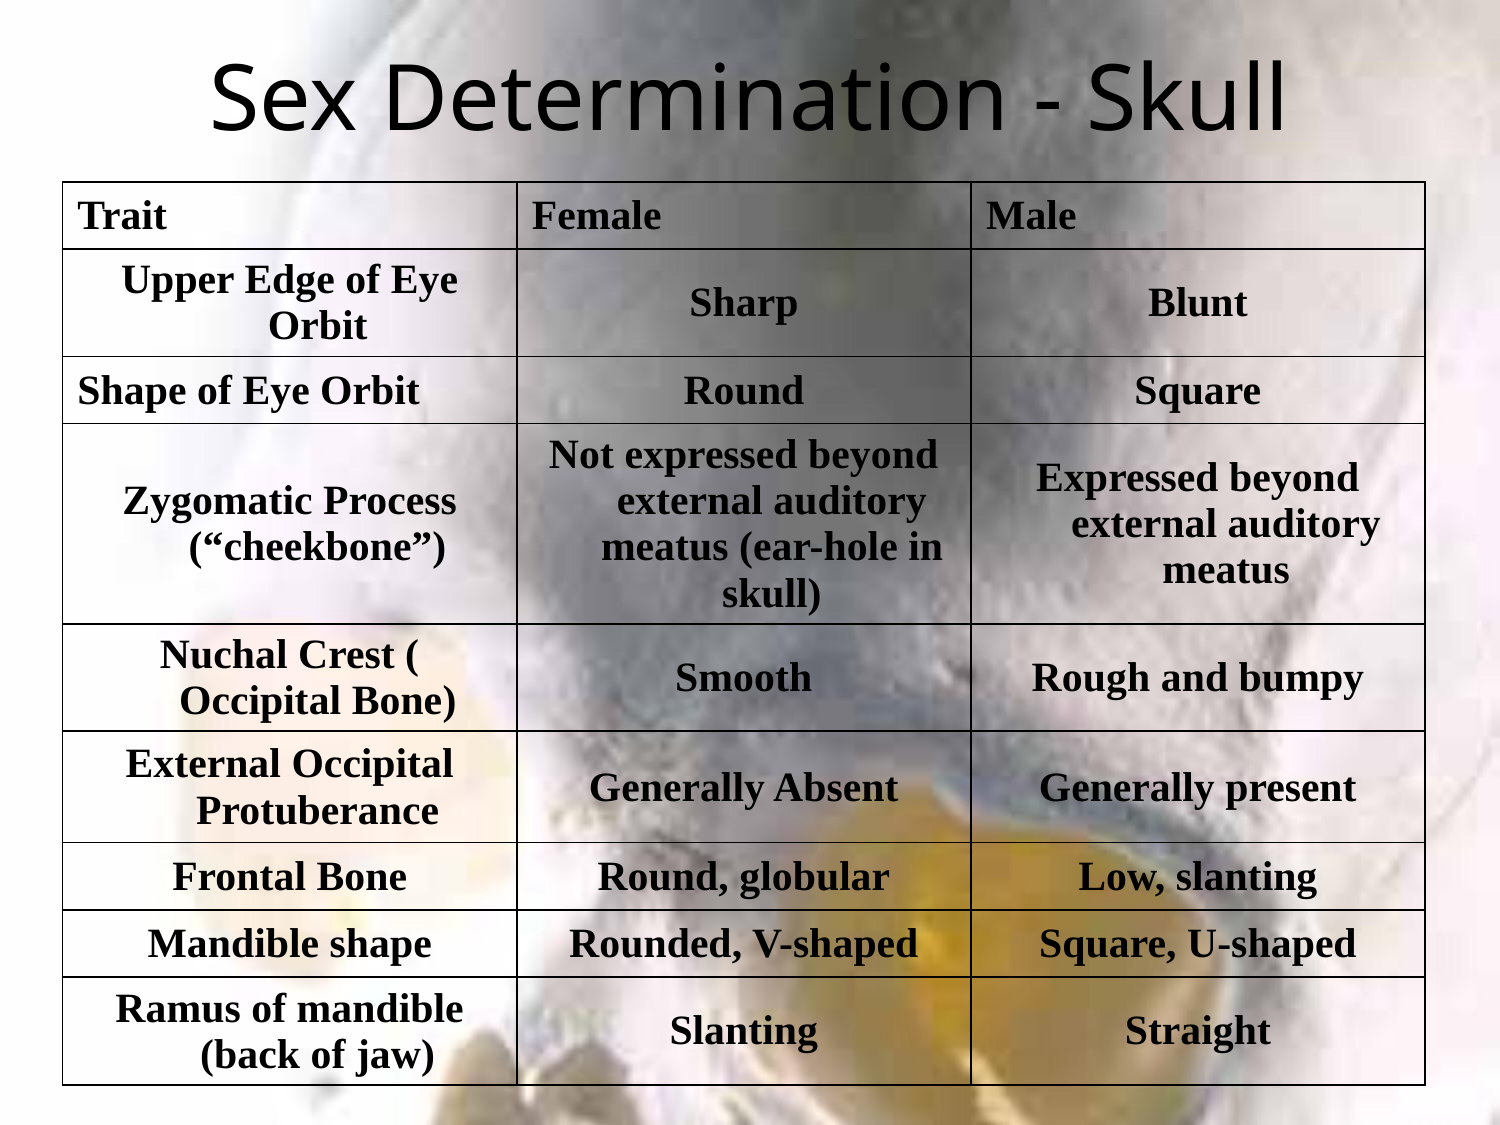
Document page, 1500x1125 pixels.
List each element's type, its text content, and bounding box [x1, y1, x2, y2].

table_cell Generally present [972, 732, 1424, 842]
table_cell Nuchal Crest (Occipital Bone) [63, 625, 516, 730]
table_cell Generally Absent [518, 732, 970, 842]
table_cell Low, slanting [972, 843, 1424, 909]
table_cell Sharp [518, 250, 970, 356]
table_cell Not expressed beyond external auditory meatus (ear-hole in skull) [518, 424, 970, 623]
table_cell Slanting [518, 978, 970, 1084]
table_cell Smooth [518, 625, 970, 730]
table_cell Mandible shape [63, 911, 516, 976]
table_cell Expressed beyond external auditory meatus [972, 424, 1424, 623]
table_cell Round [518, 357, 970, 423]
table_cell Shape of Eye Orbit [63, 357, 516, 423]
table_cell Square, U-shaped [972, 911, 1424, 976]
table_cell Round, globular [518, 843, 970, 909]
table_cell Straight [972, 978, 1424, 1084]
table_cell Frontal Bone [63, 843, 516, 909]
title Sex Determination - Skull [75, 0, 1425, 181]
table_cell External Occipital Protuberance [63, 732, 516, 842]
table_cell Ramus of mandible (back of jaw) [63, 978, 516, 1084]
table_cell Upper Edge of Eye Orbit [63, 250, 516, 356]
table_header Male [972, 183, 1424, 248]
picture [0, 0, 1500, 1125]
table_header Trait [63, 183, 516, 248]
table_cell Rounded, V-shaped [518, 911, 970, 976]
table_cell Square [972, 357, 1424, 423]
table_cell Blunt [972, 250, 1424, 356]
table_cell Rough and bumpy [972, 625, 1424, 730]
table_header Female [518, 183, 970, 248]
table_cell Zygomatic Process (“cheekbone”) [63, 424, 516, 623]
